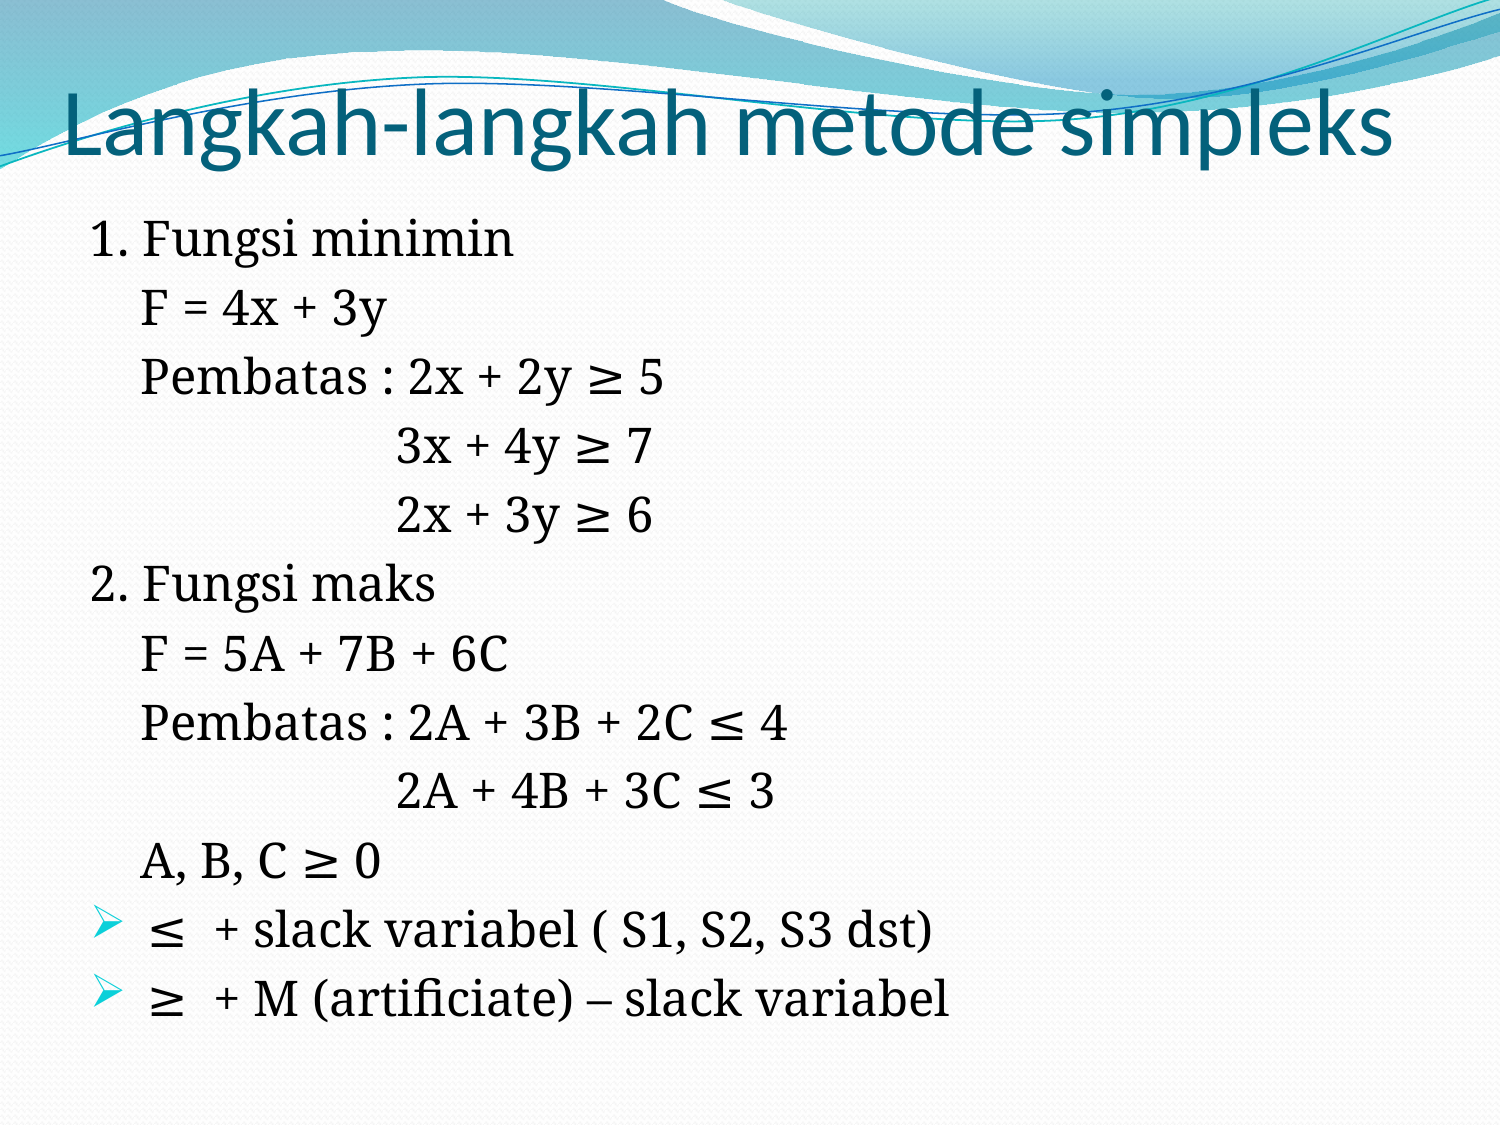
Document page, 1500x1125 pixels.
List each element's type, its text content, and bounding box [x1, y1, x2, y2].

title Langkah-langkah metode simpleks [62, 50, 1413, 175]
list 1. Fungsi minimin F = 4x + 3y Pembatas : 2x + 2y ≥ 5 3x + 4y ≥ 7 2x + 3y ≥ 6 2. Fungsi maks F = 5A + 7B + 6C Pembatas : 2A + 3B + 2C ≤ 4 2A + 4B + 3C ≤ 3 A, B, C ≥ 0 ≤ + slack variabel ( S1, S2, S3 dst) ≥ + M (artificiate) – slack variabel [75, 200, 1425, 1038]
